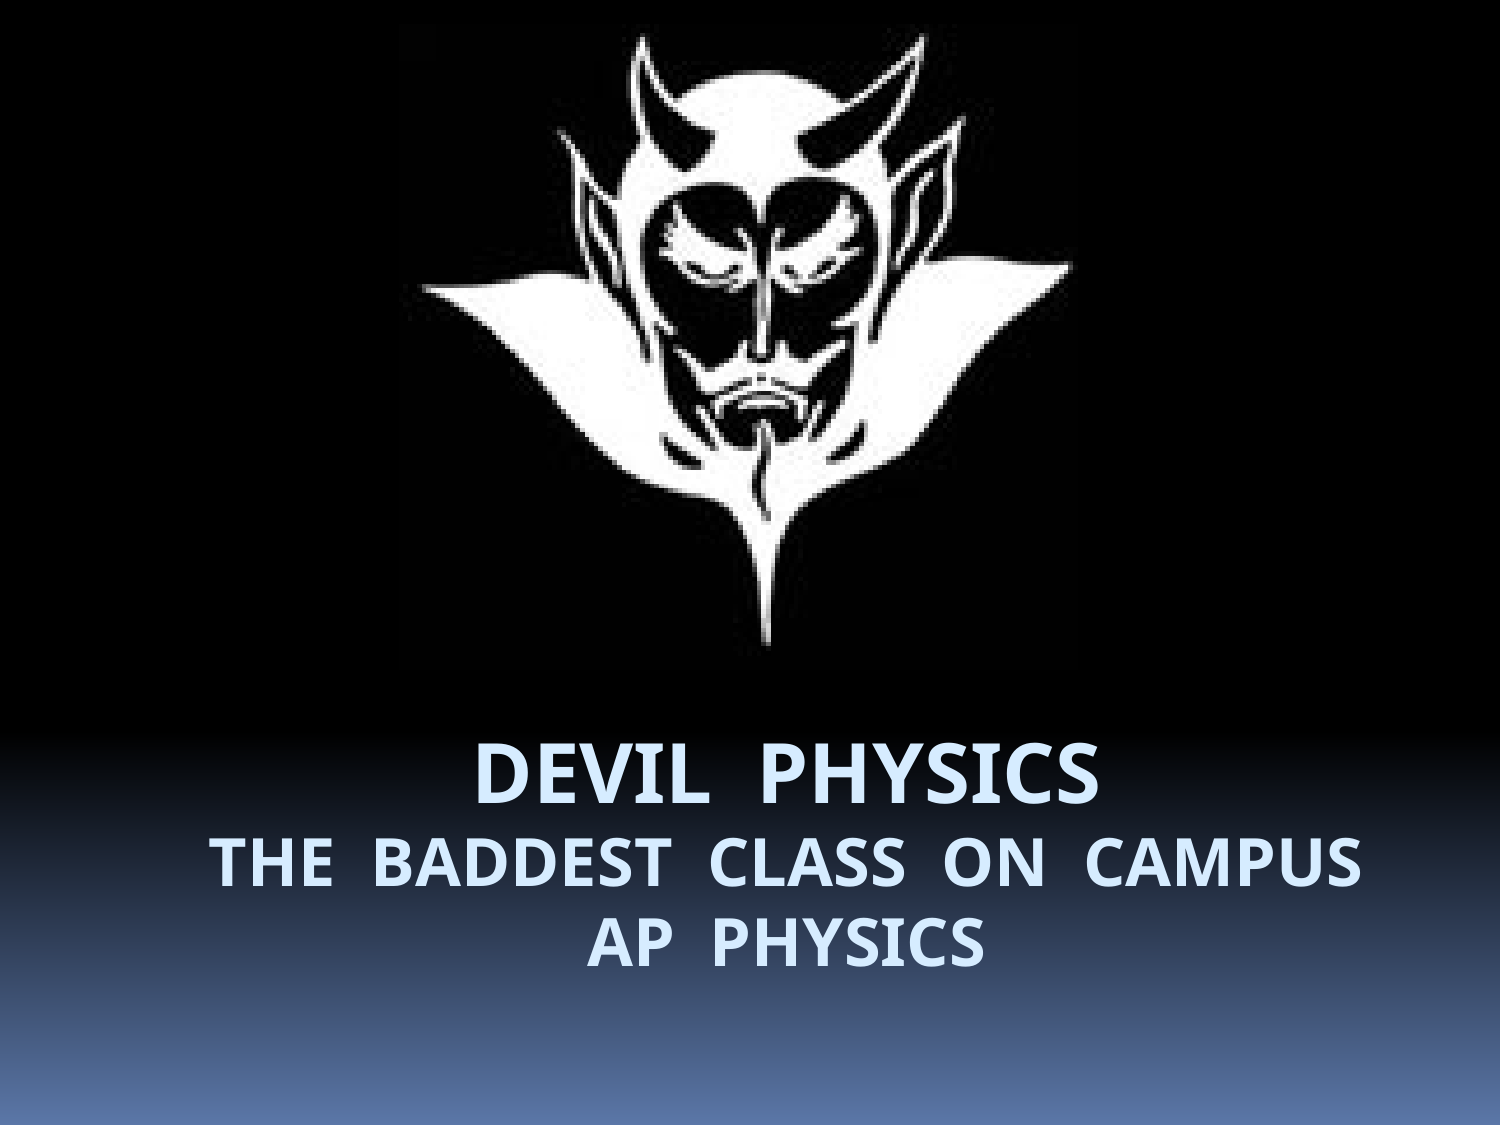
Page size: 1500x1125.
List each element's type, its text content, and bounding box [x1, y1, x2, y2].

picture [399, 24, 1078, 671]
title Devil physics The baddest class on campus AP Physics [150, 712, 1425, 1037]
